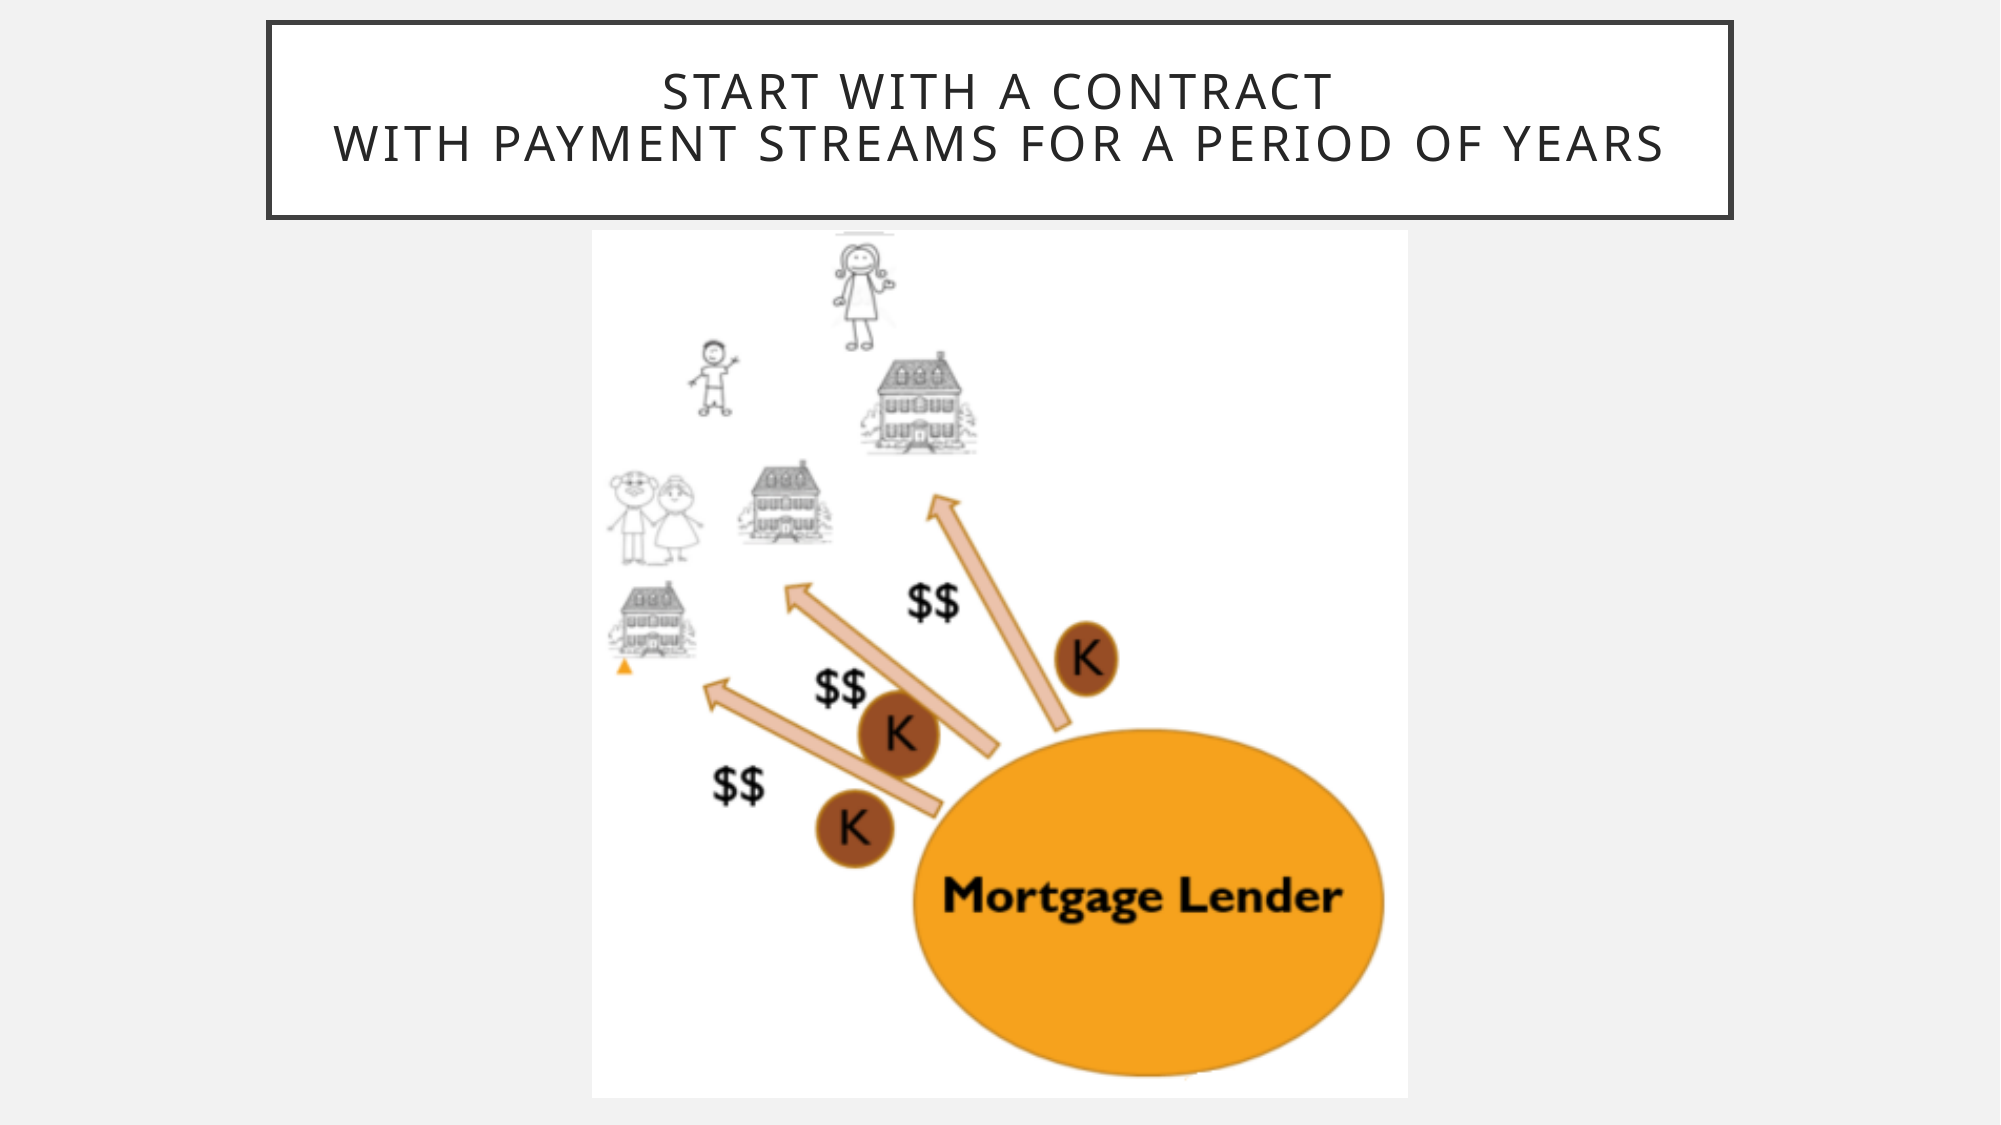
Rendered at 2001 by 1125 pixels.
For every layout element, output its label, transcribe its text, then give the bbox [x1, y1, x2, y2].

title Start with a contract with payment streams for a period of years [266, 20, 1734, 220]
picture [592, 230, 1408, 1098]
